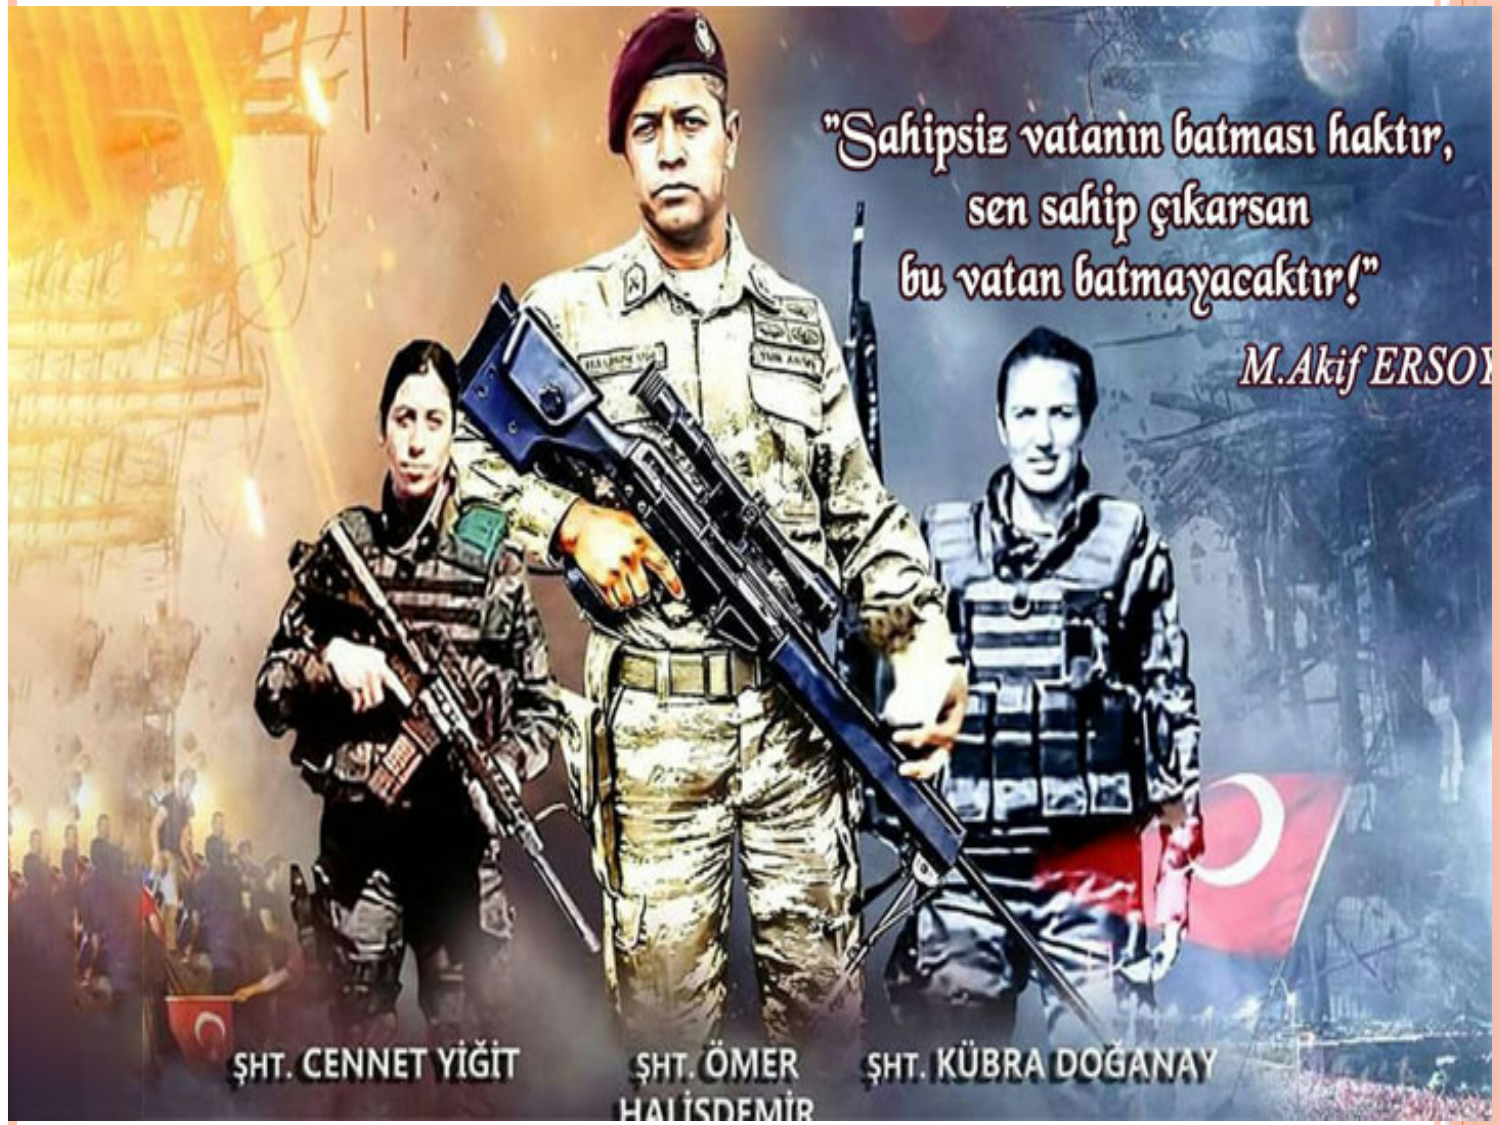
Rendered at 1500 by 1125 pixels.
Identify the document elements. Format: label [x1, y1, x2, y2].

list [7, 6, 1493, 1122]
